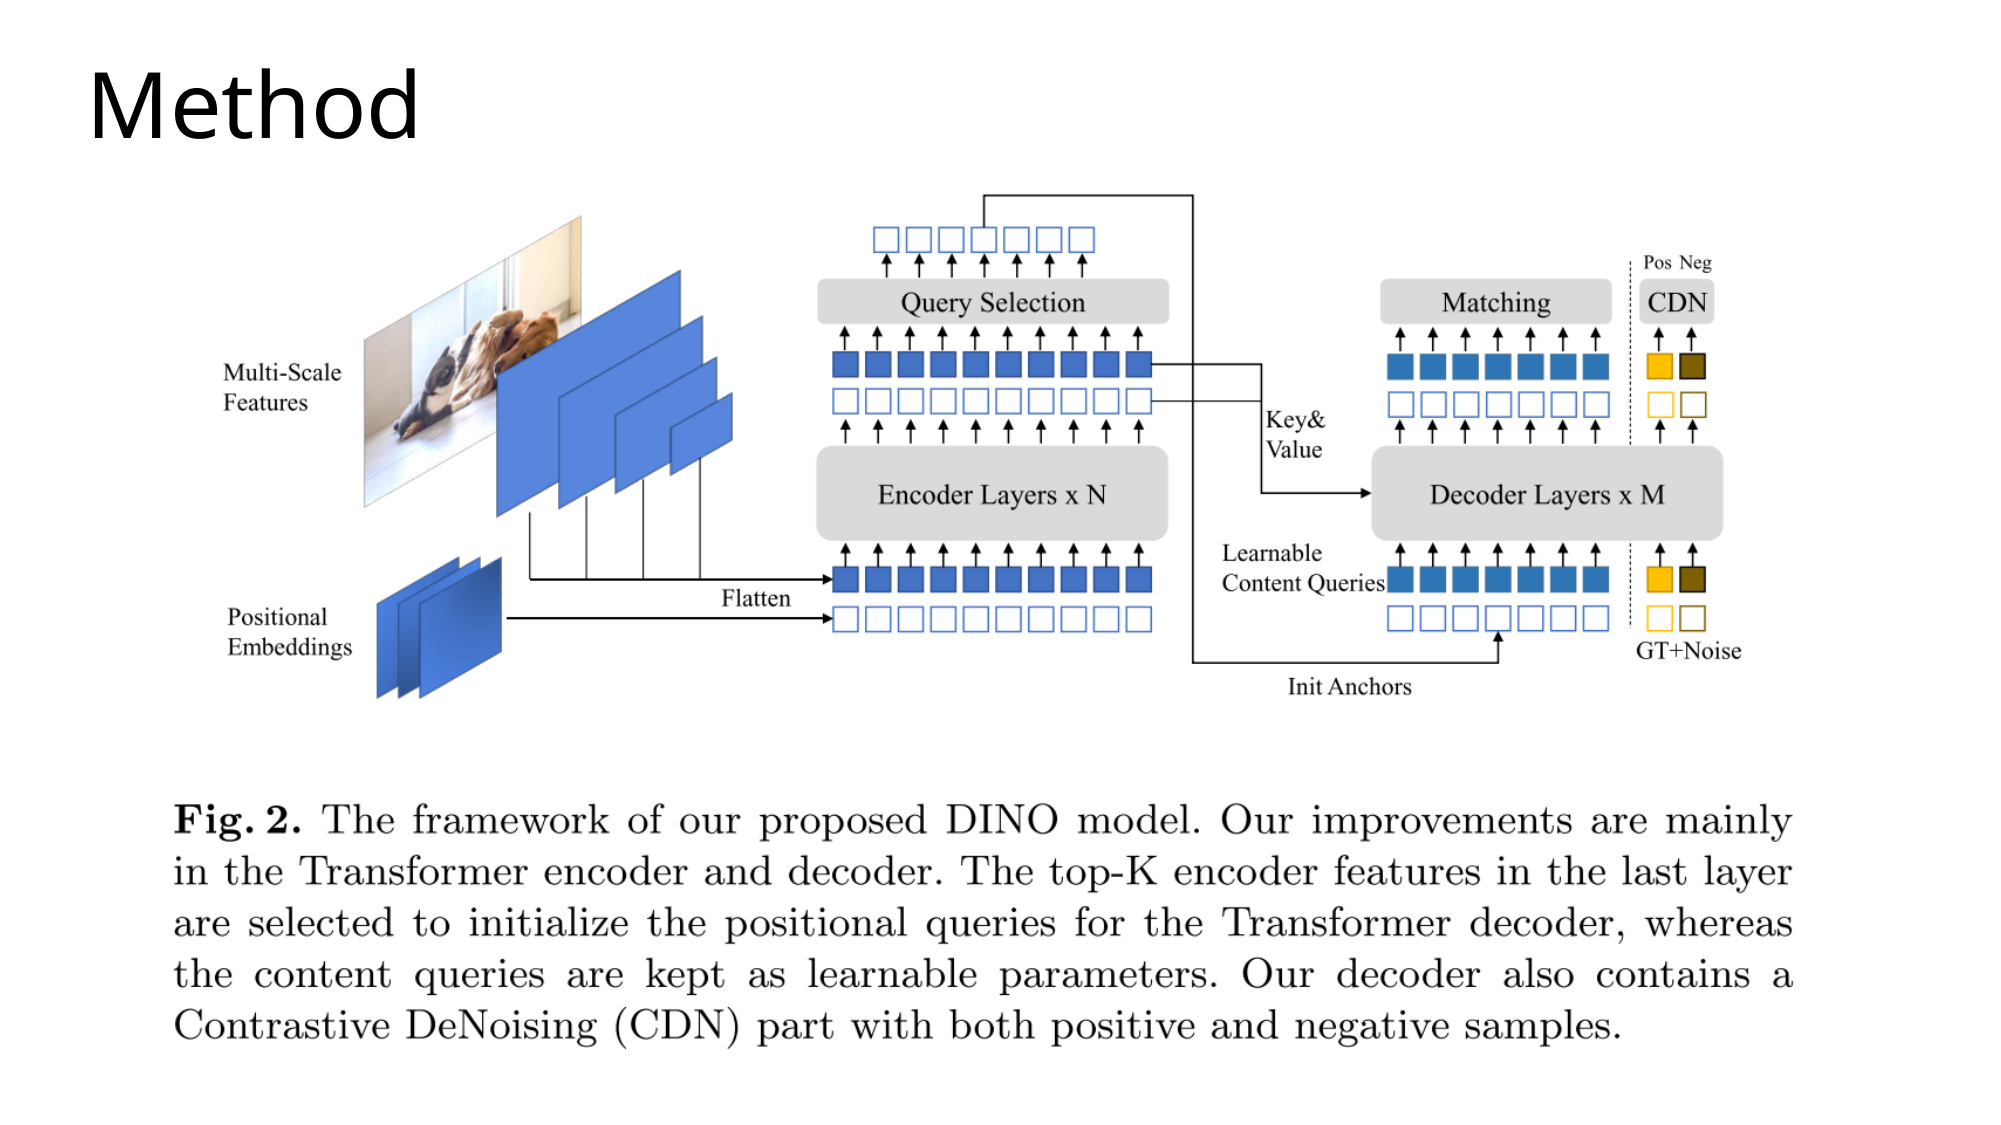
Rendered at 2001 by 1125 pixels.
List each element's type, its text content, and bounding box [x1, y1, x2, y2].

picture [153, 150, 1835, 1070]
title Method [71, 0, 1797, 218]
